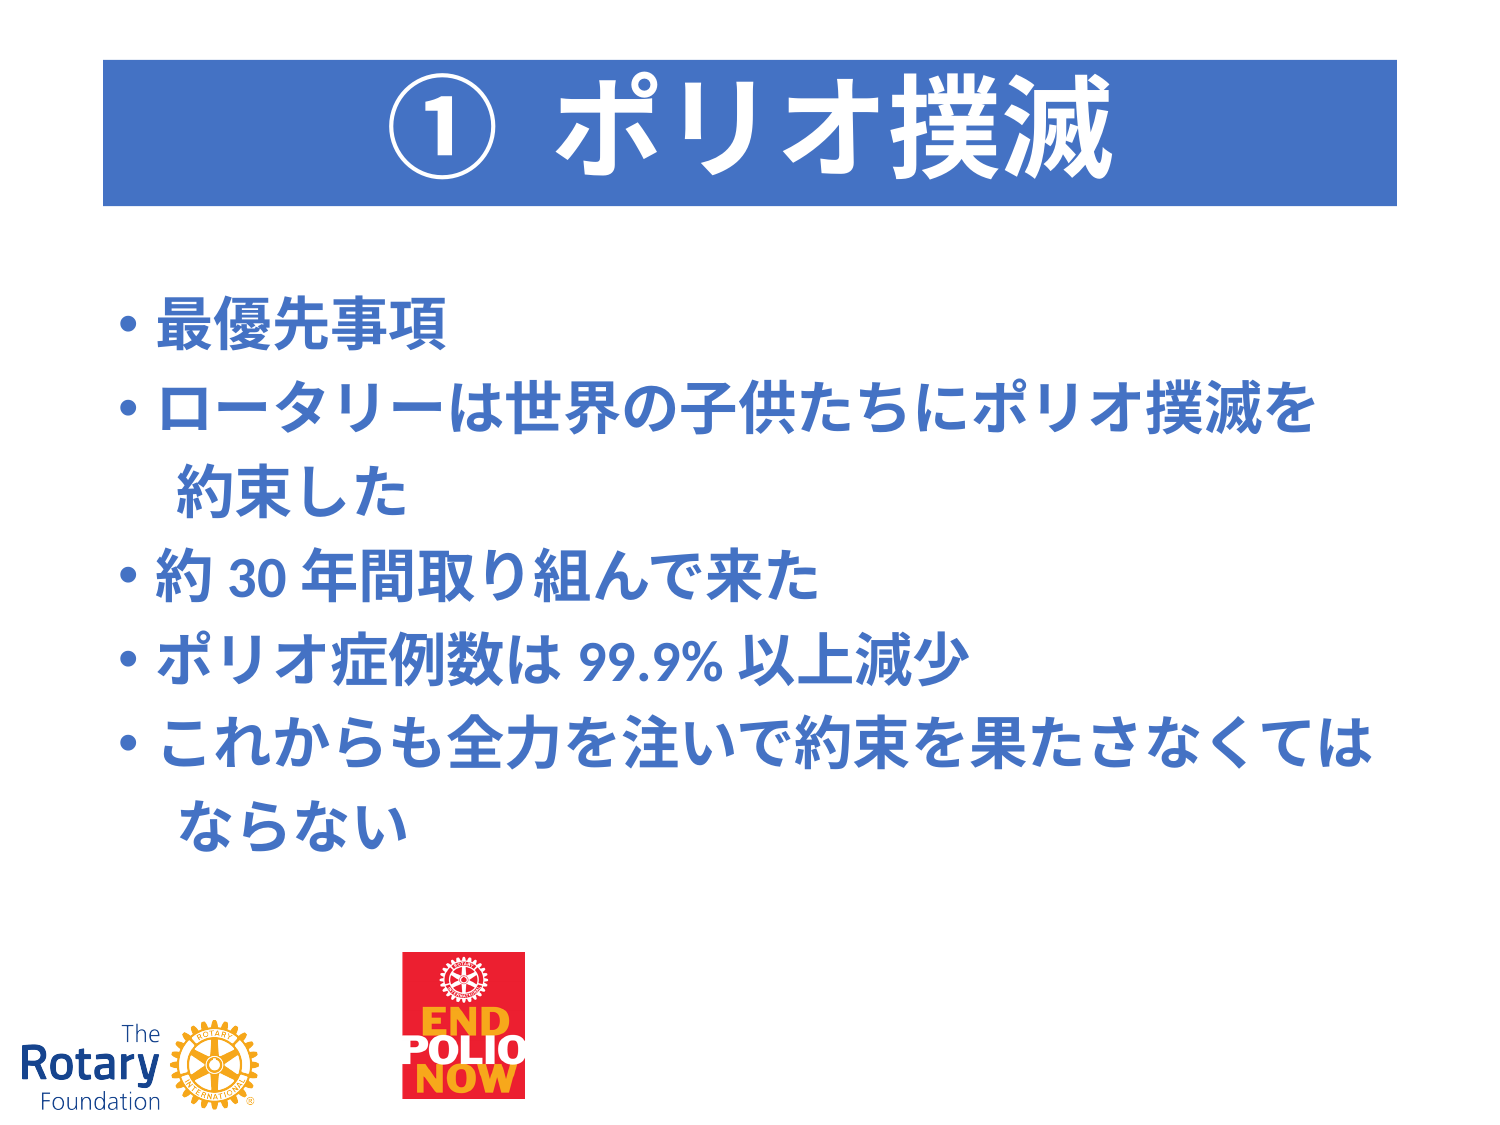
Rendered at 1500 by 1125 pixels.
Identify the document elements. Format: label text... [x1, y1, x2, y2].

list 最優先事項 ロータリーは世界の子供たちにポリオ撲滅を 約束した 約30年間取り組んで来た ポリオ症例数は99.9%以上減少 これからも全力を注いで約束を果たさなくては ならない [103, 288, 1397, 1014]
picture [22, 1020, 259, 1110]
title ① ポリオ撲滅 [103, 59, 1397, 207]
picture [402, 952, 525, 1099]
